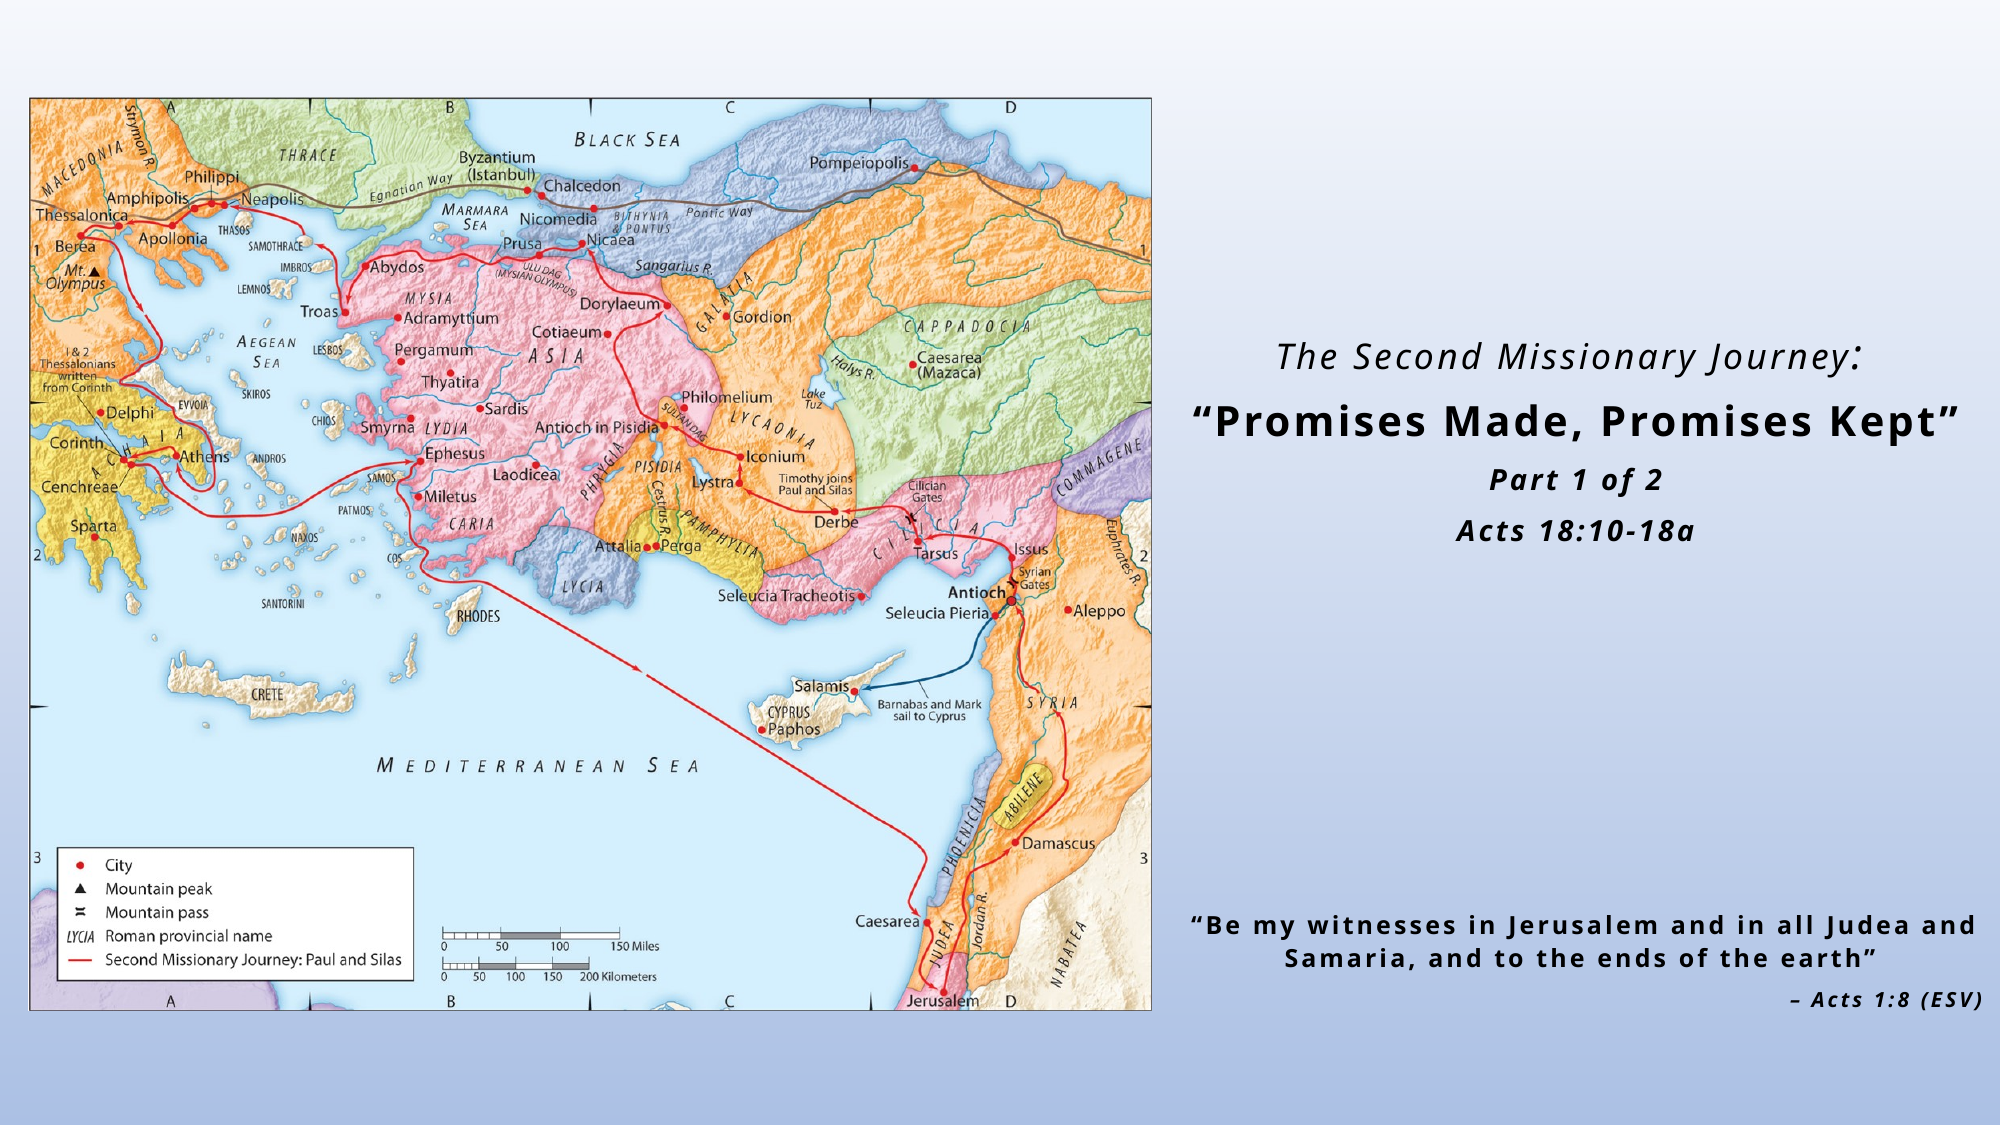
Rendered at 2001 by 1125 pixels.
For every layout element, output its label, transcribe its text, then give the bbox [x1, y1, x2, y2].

picture [28, 97, 1152, 1011]
text_box The Second Missionary Journey: “Promises Made, Promises Kept” Part 1 of 2 Acts 18:10-18a [1152, 276, 2000, 563]
text_box “Be my witnesses in Jerusalem and in all Judea and Samaria, and to the ends of the earth” – Acts 1:8 (ESV) [1171, 900, 2000, 1027]
